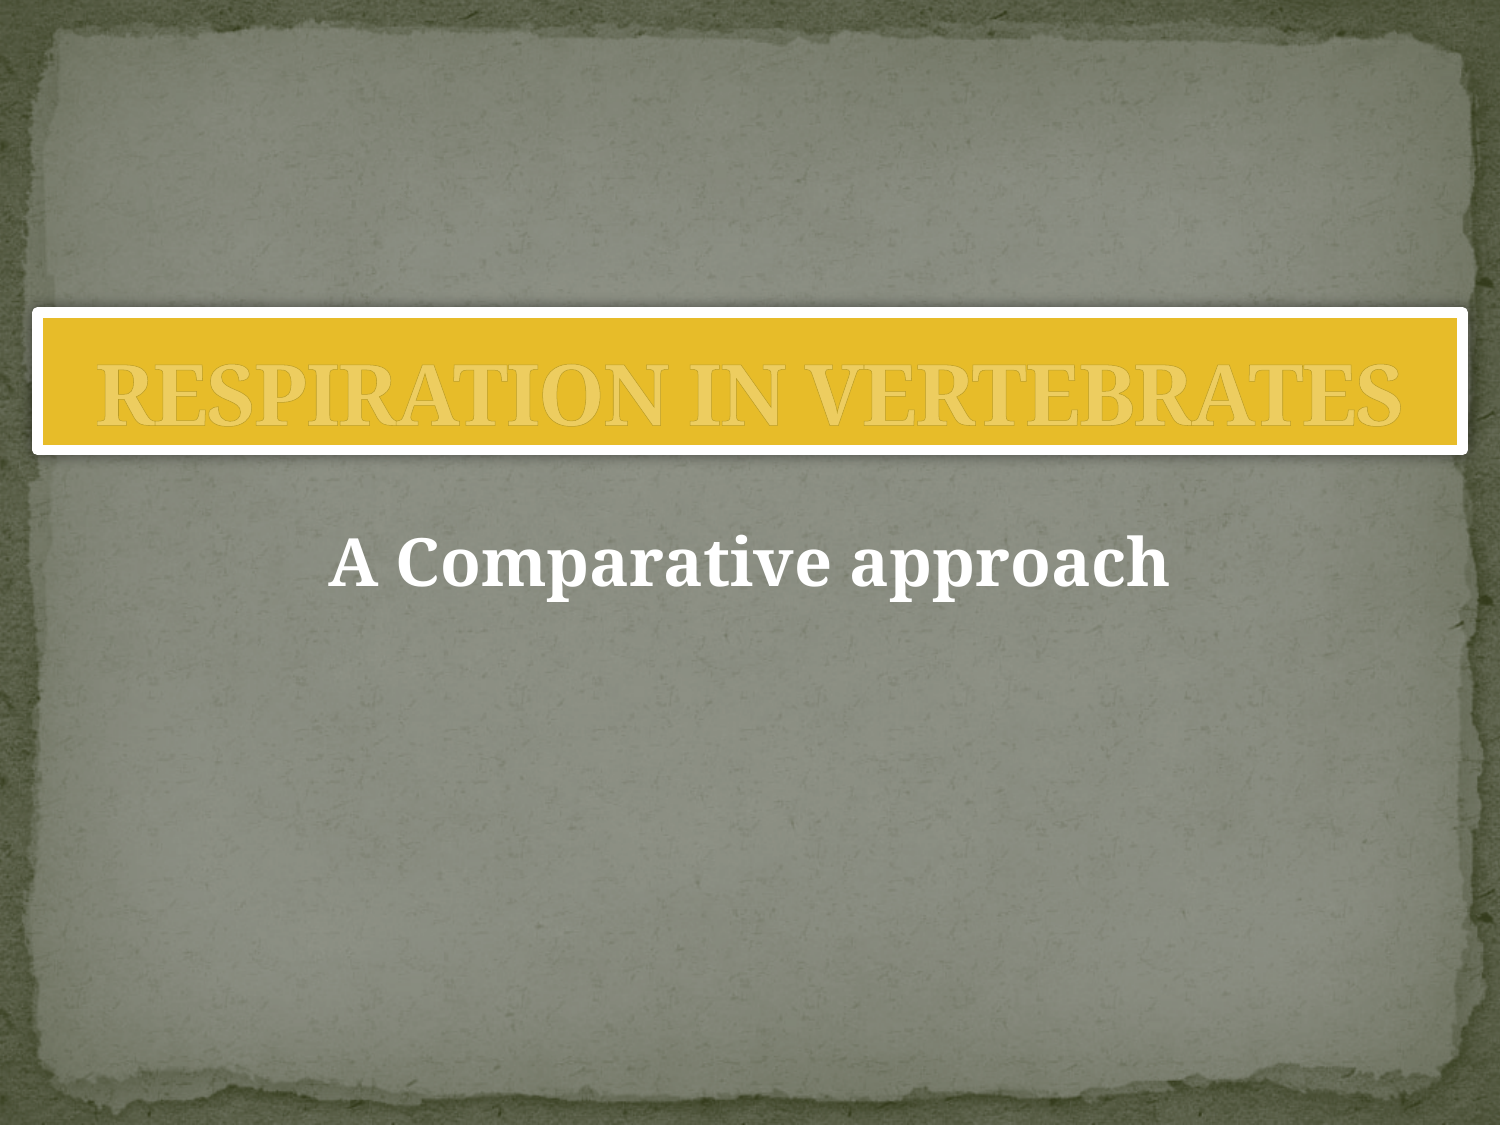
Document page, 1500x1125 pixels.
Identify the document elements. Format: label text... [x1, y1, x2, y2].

title RESPIRATION IN VERTEBRATES [32, 307, 1468, 455]
text_box A Comparative approach [249, 512, 1250, 608]
